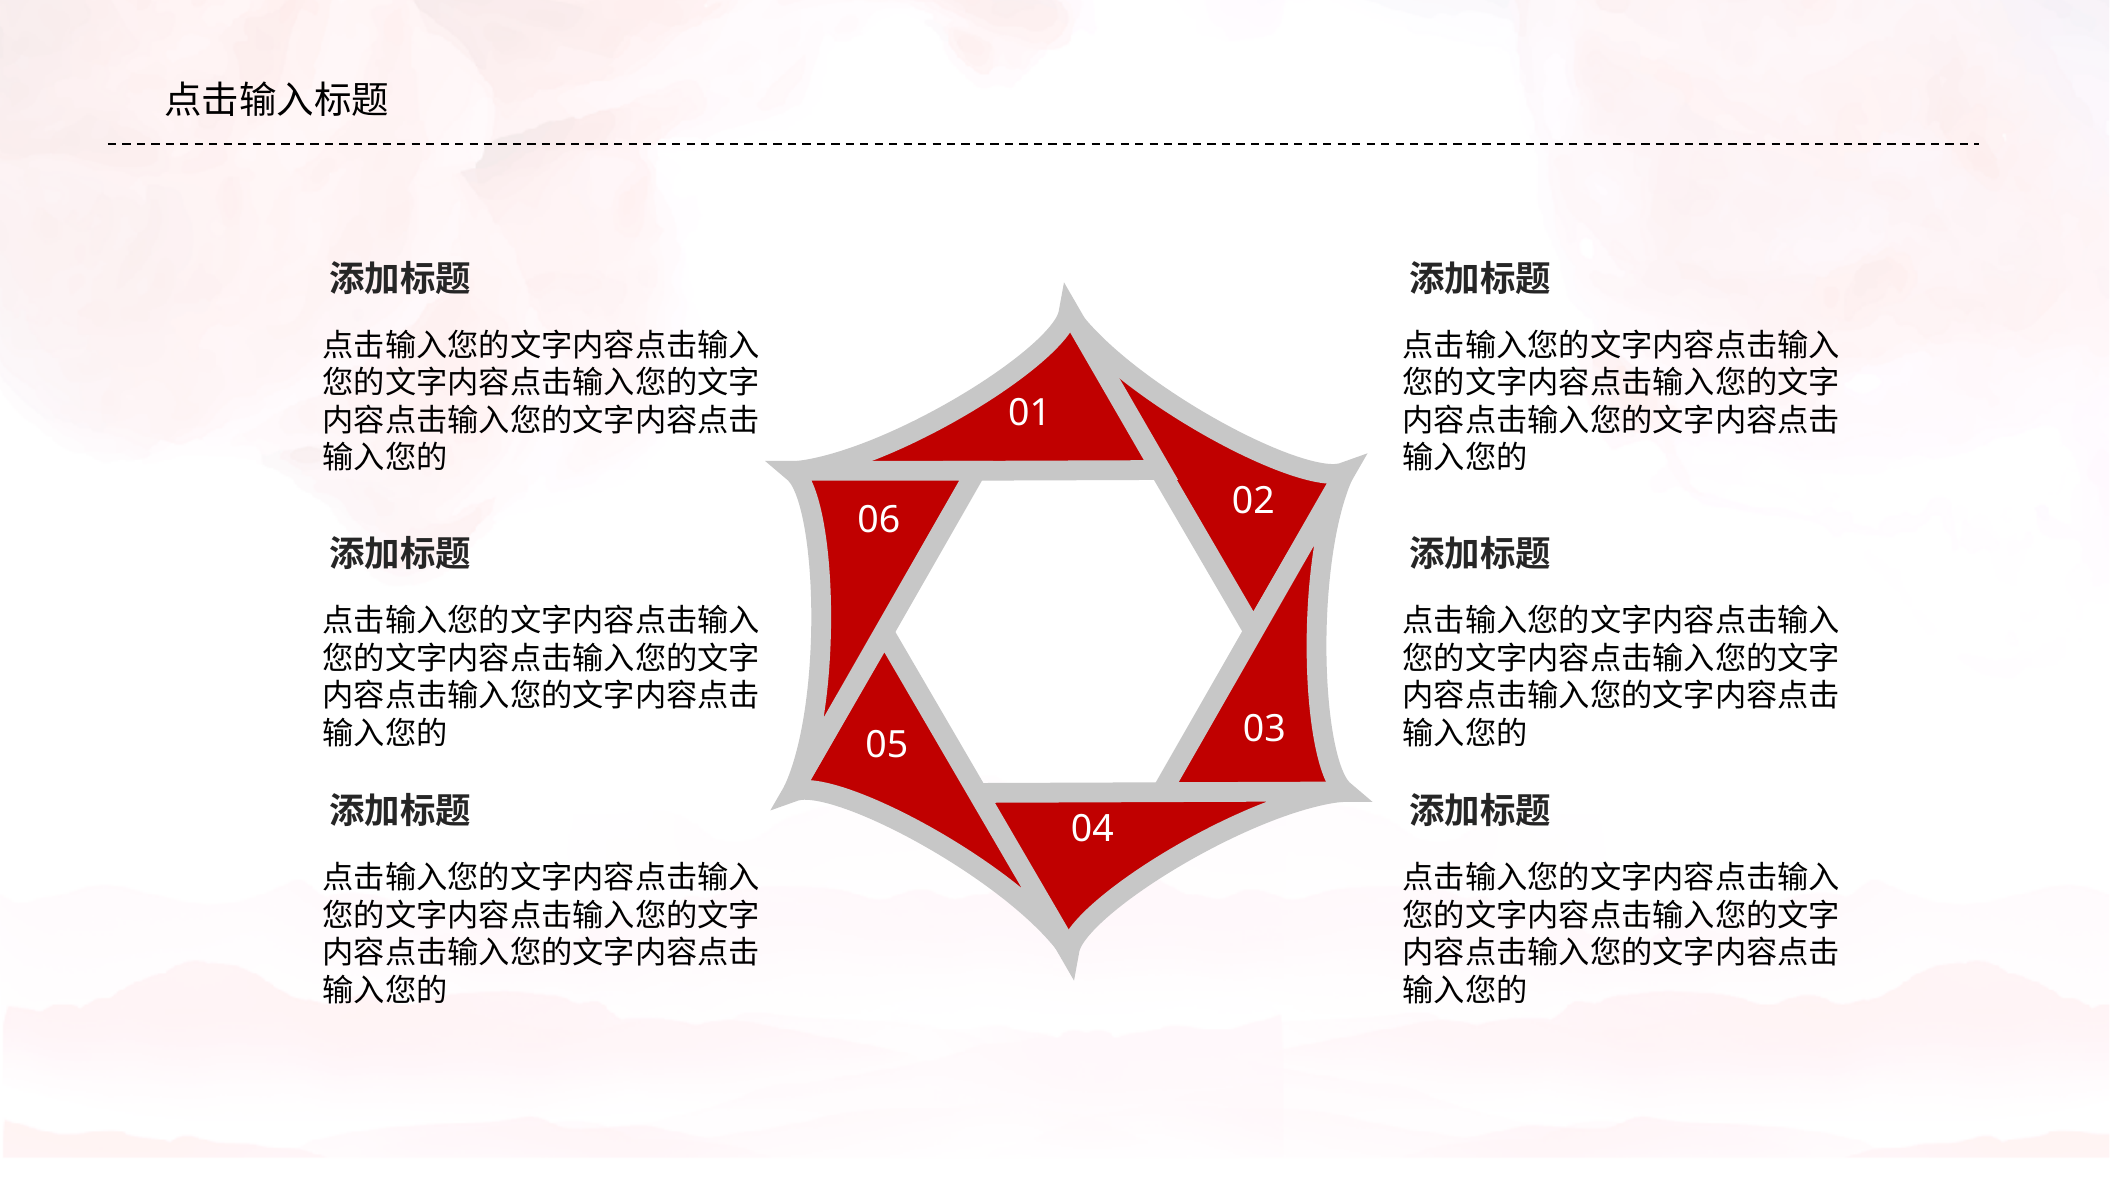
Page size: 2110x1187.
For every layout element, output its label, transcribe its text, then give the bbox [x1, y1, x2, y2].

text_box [224, 236, 1877, 1017]
picture [0, 0, 2110, 1187]
text_box 点击输入标题 [148, 68, 406, 130]
